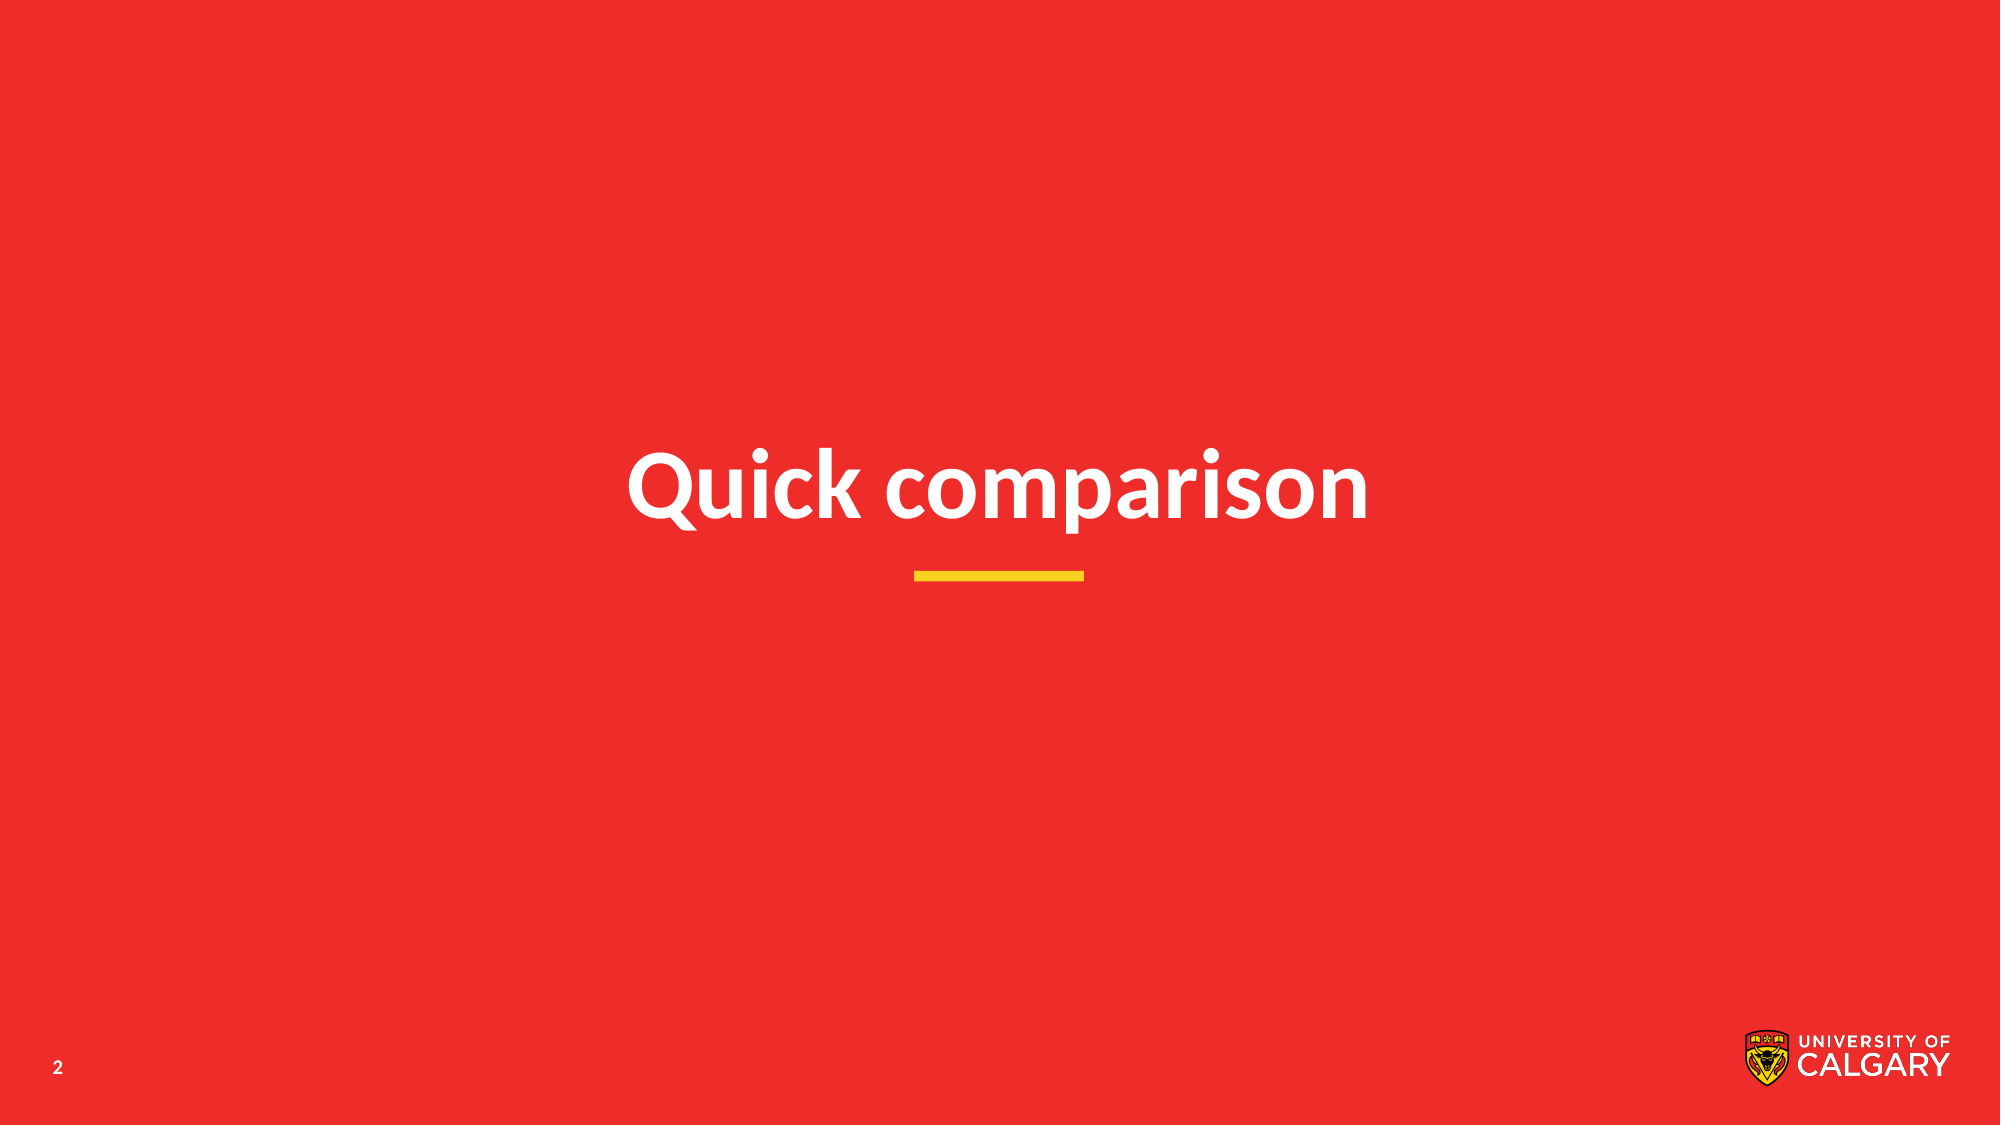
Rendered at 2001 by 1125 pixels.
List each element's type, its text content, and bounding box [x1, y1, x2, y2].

picture [1722, 1012, 1973, 1099]
title Quick comparison [136, 301, 1862, 548]
